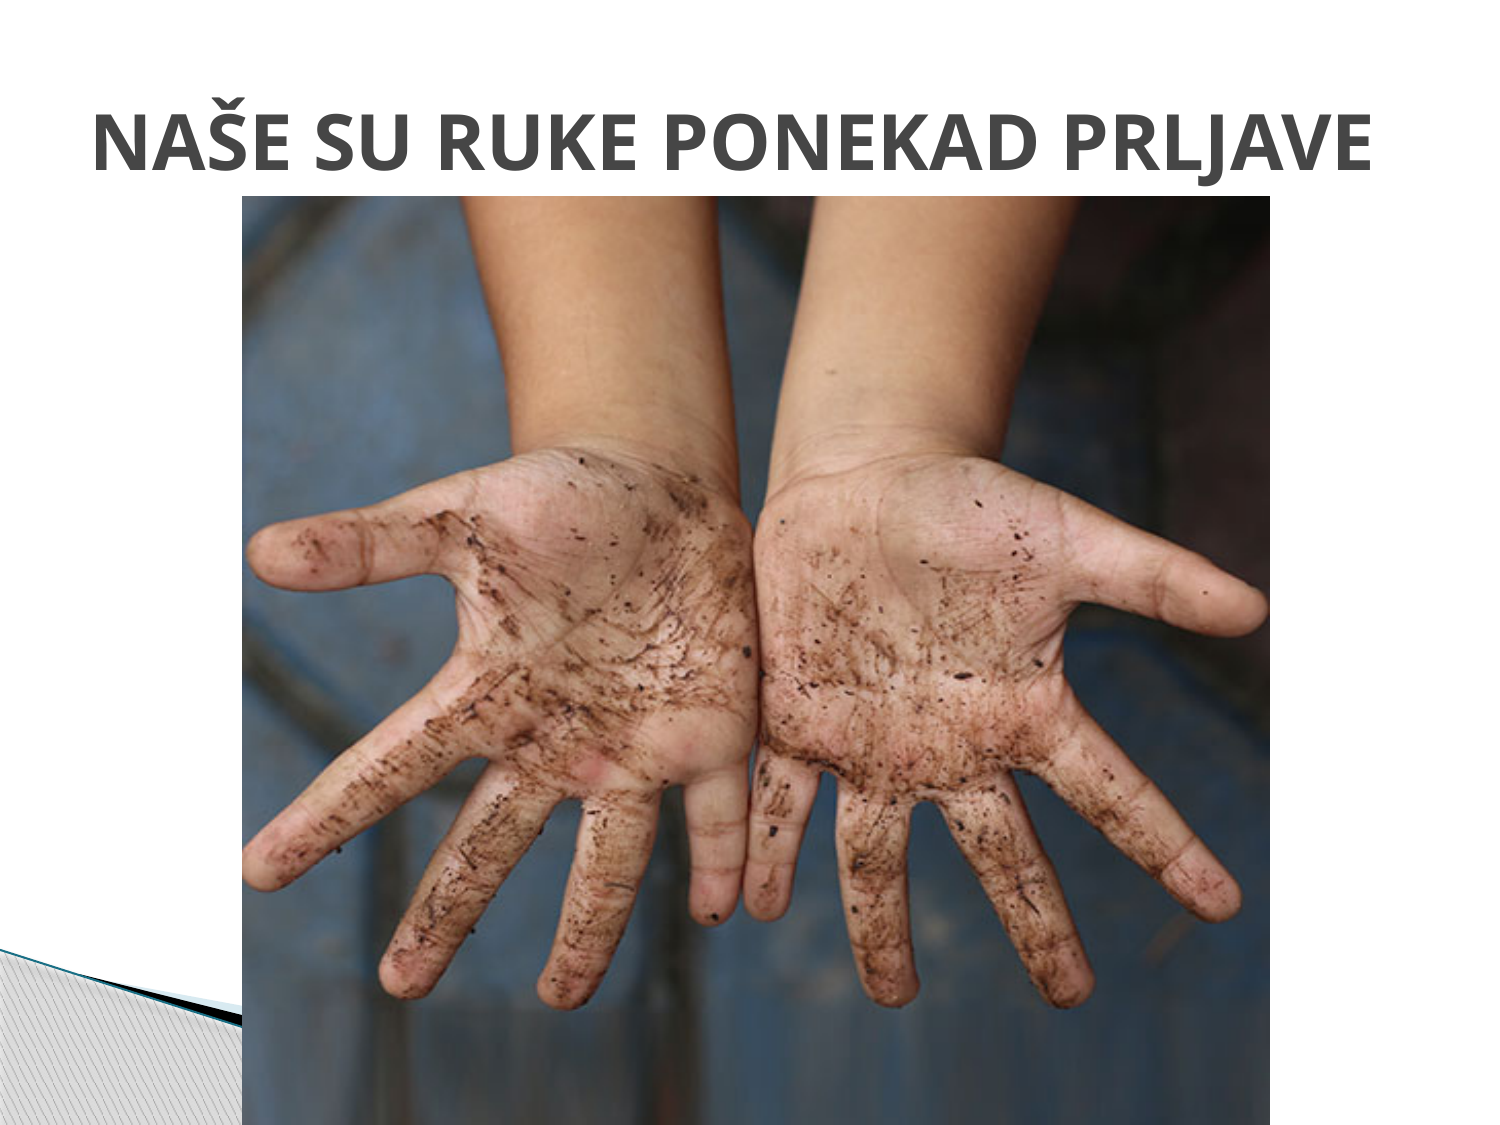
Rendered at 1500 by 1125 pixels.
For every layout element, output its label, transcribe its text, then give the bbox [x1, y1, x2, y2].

title NAŠE SU RUKE PONEKAD PRLJAVE [75, 45, 1425, 233]
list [241, 195, 1270, 1125]
